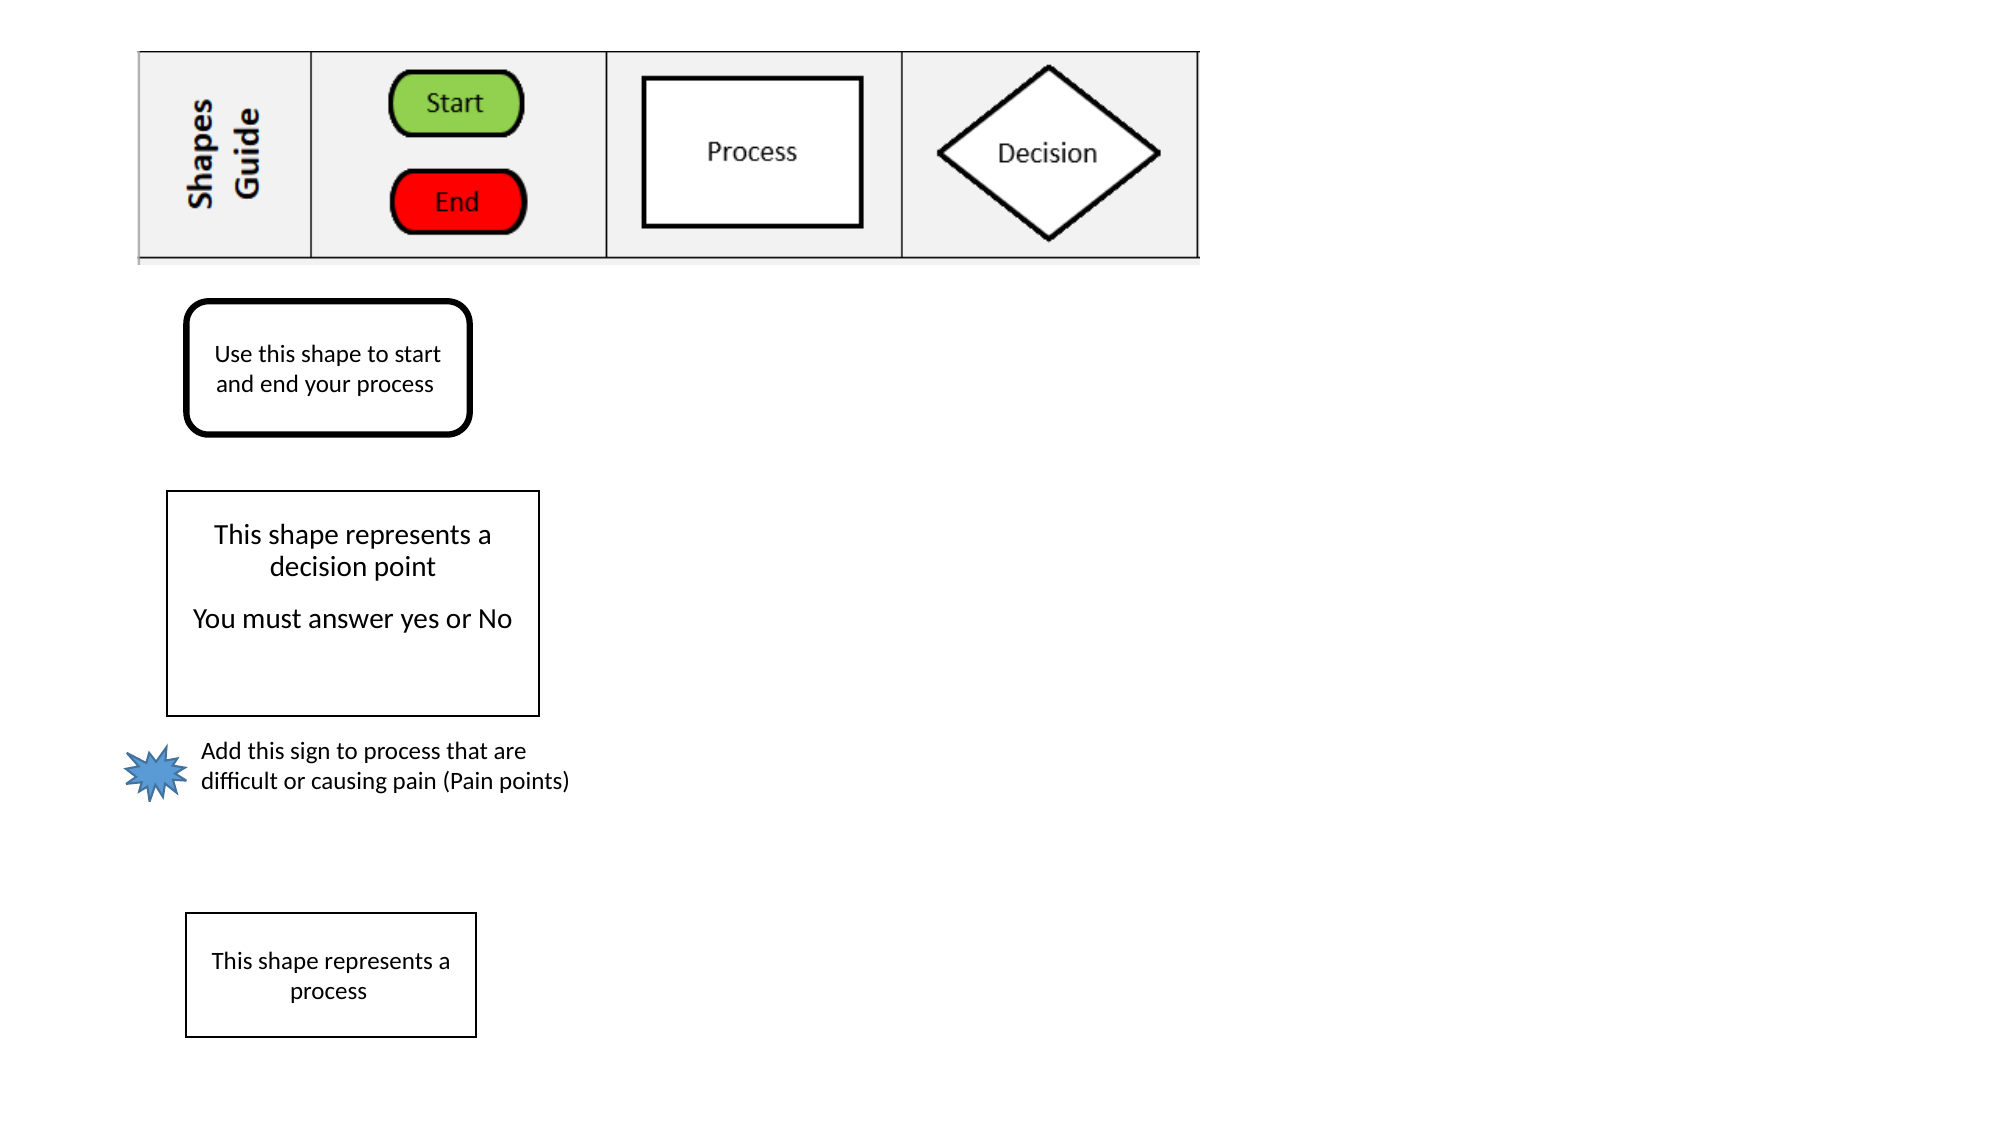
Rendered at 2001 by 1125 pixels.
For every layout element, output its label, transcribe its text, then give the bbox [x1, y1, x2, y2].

picture [137, 51, 1200, 265]
text_box Use this shape to start and end your process [185, 300, 471, 436]
text_box This shape represents a process [185, 912, 477, 1038]
text_box Add this sign to process that are difficult or causing pain (Pain points) [186, 727, 596, 802]
list This shape represents a decision point You must answer yes or No [166, 490, 540, 717]
text_box [123, 743, 186, 802]
